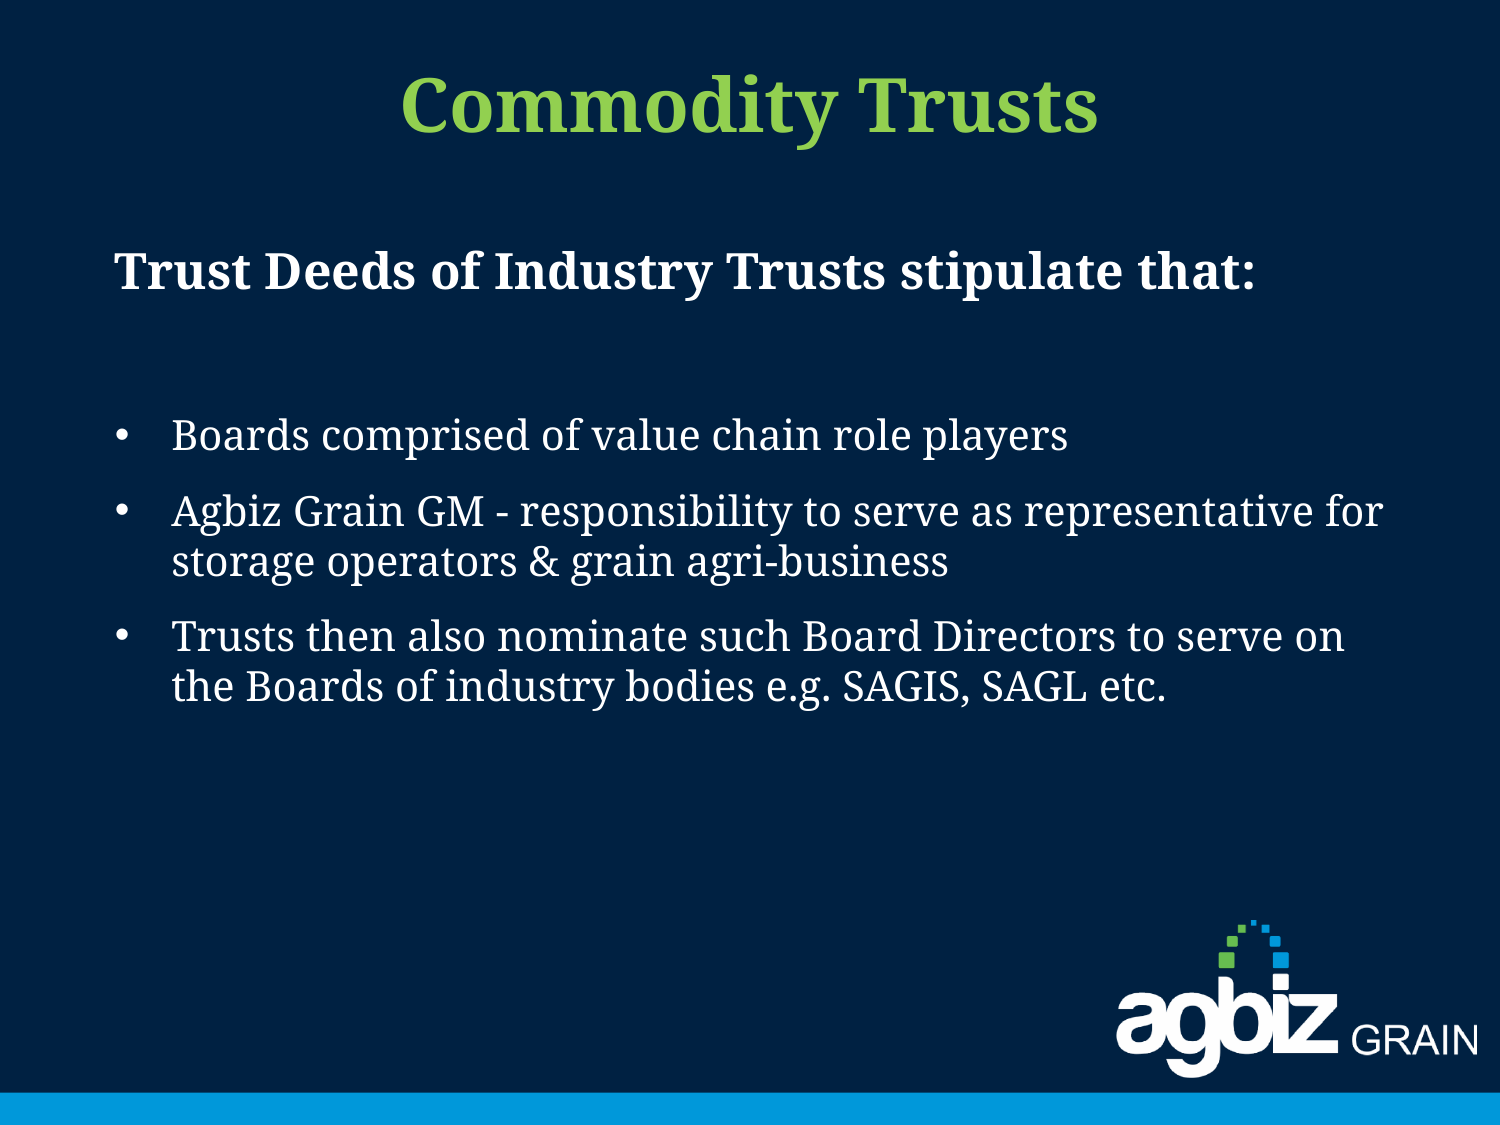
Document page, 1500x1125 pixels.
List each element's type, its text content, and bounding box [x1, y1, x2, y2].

title Commodity Trusts [0, 0, 1500, 218]
picture [1116, 920, 1477, 1078]
text_box Trust Deeds of Industry Trusts stipulate that: Boards comprised of value chain role players Agbiz Grain GM - responsibility to serve as representative for storage operators & grain agri-business Trusts then also nominate such Board Directors to serve on the Boards of industry bodies e.g. SAGIS, SAGL etc. [100, 231, 1400, 822]
